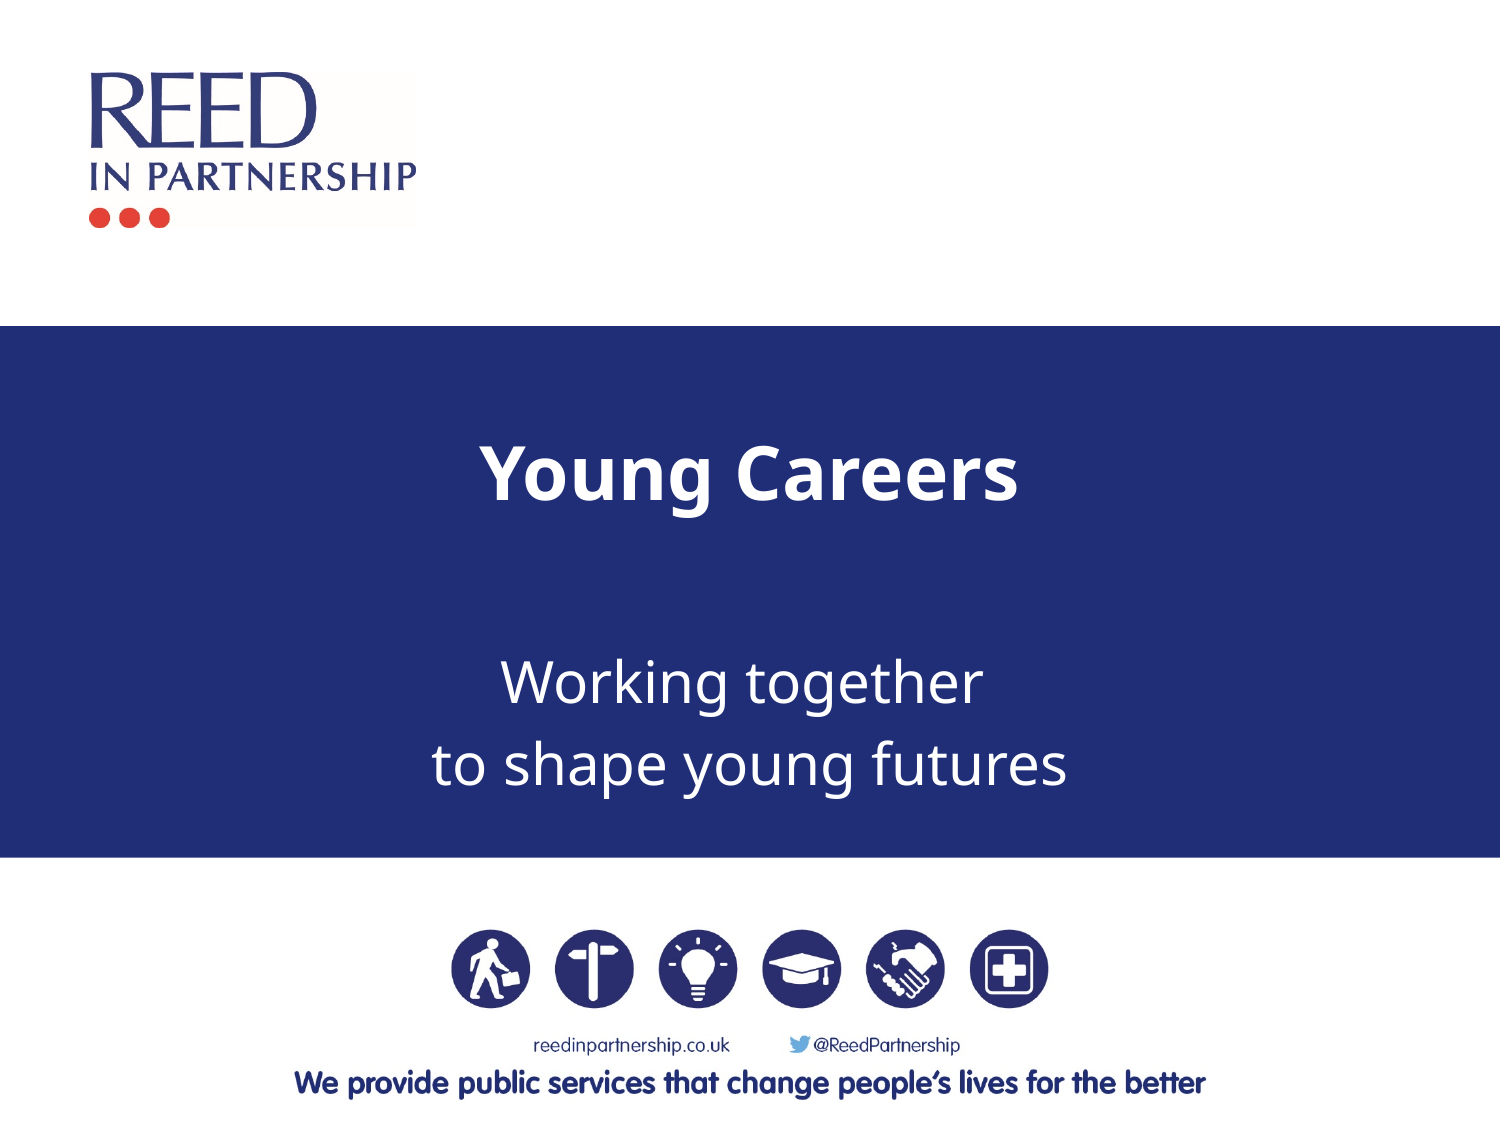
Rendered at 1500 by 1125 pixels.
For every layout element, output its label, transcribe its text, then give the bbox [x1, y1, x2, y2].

picture [89, 72, 416, 228]
title Young Careers [112, 349, 1388, 591]
text_box [0, 326, 1500, 858]
subtitle Working together to shape young futures [225, 637, 1275, 799]
picture [127, 914, 1372, 1125]
